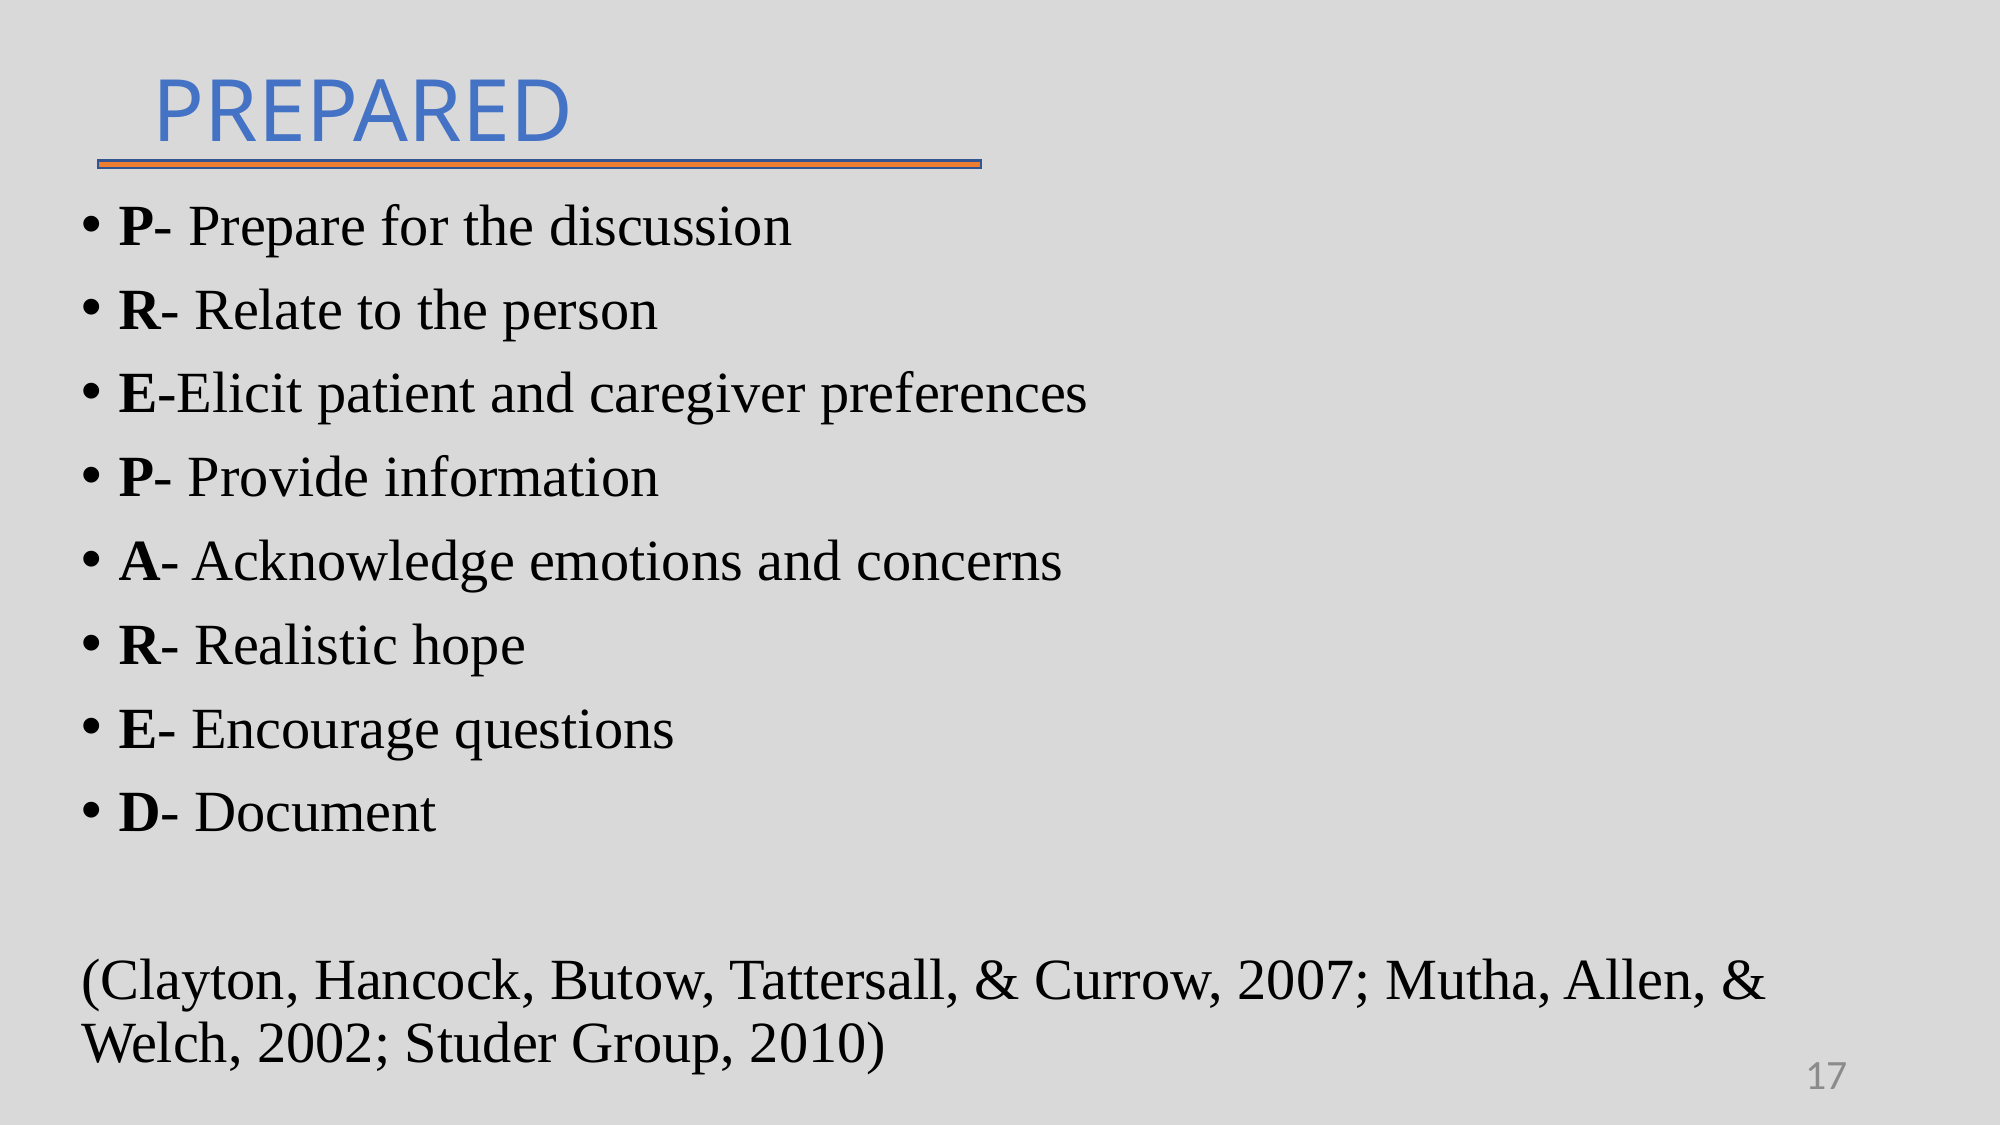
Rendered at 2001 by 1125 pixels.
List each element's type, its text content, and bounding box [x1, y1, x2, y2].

slide_number 17 [1412, 1042, 1863, 1103]
list P- Prepare for the discussion R- Relate to the person E-Elicit patient and caregiver preferences P- Provide information A- Acknowledge emotions and concerns R- Realistic hope E- Encourage questions D- Document (Clayton, Hancock, Butow, Tattersall, & Currow, 2007; Mutha, Allen, & Welch, 2002; Studer Group, 2010) [66, 187, 1956, 1066]
title PREPARED [137, 59, 1863, 168]
text_box [97, 159, 982, 169]
